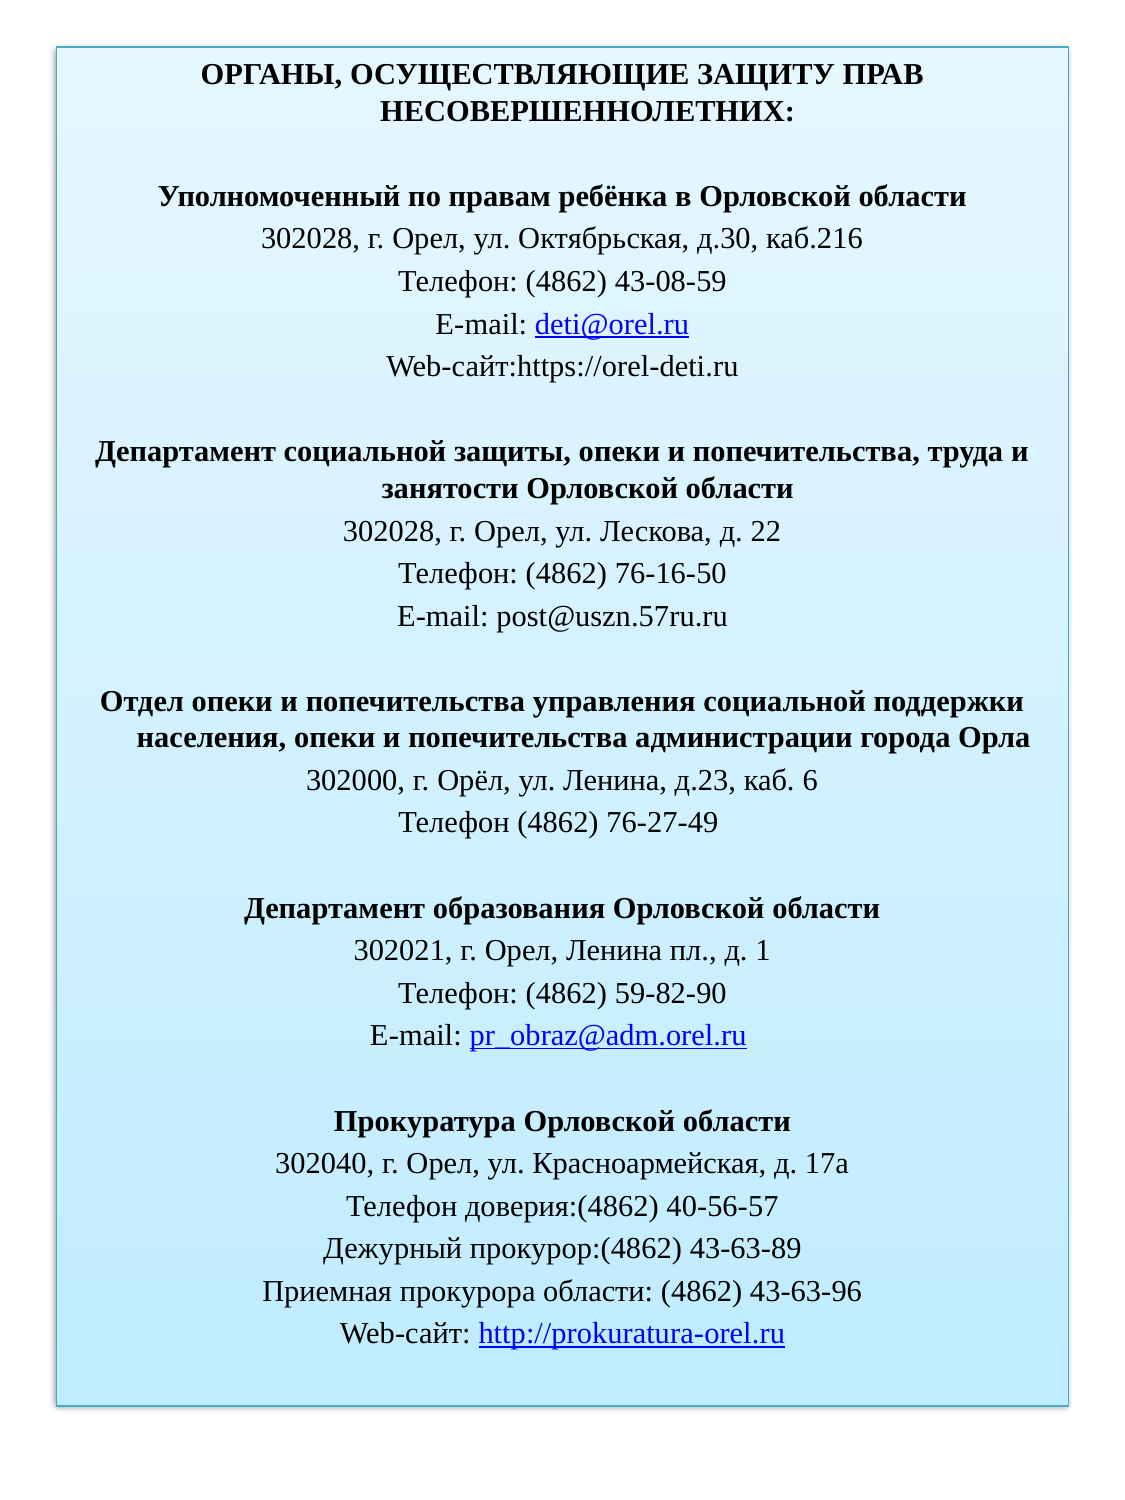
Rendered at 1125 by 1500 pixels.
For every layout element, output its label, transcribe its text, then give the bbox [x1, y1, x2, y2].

list ОРГАНЫ, ОСУЩЕСТВЛЯЮЩИЕ ЗАЩИТУ ПРАВ НЕСОВЕРШЕННОЛЕТНИХ: Уполномоченный по правам ребёнка в Орловской области 302028, г. Орел, ул. Октябрьская, д.30, каб.216 Телефон: (4862) 43-08-59 E-mail: deti@orel.ru Web-сайт:https://orel-deti.ru Департамент социальной защиты, опеки и попечительства, труда и занятости Орловской области 302028, г. Орел, ул. Лескова, д. 22 Телефон: (4862) 76-16-50 E-mail: post@uszn.57ru.ru Отдел опеки и попечительства управления социальной поддержки населения, опеки и попечительства администрации города Орла 302000, г. Орёл, ул. Ленина, д.23, каб. 6 Телефон (4862) 76-27-49 Департамент образования Орловской области 302021, г. Орел, Ленина пл., д. 1 Телефон: (4862) 59-82-90 E-mail: pr_obraz@adm.orel.ru Прокуратура Орловской области 302040, г. Орел, ул. Красноармейская, д. 17а Телефон доверия:(4862) 40-56-57 Дежурный прокурор:(4862) 43-63-89 Приемная прокурора области: (4862) 43-63-96 Web-сайт: http://prokuratura-orel.ru [56, 46, 1069, 1407]
